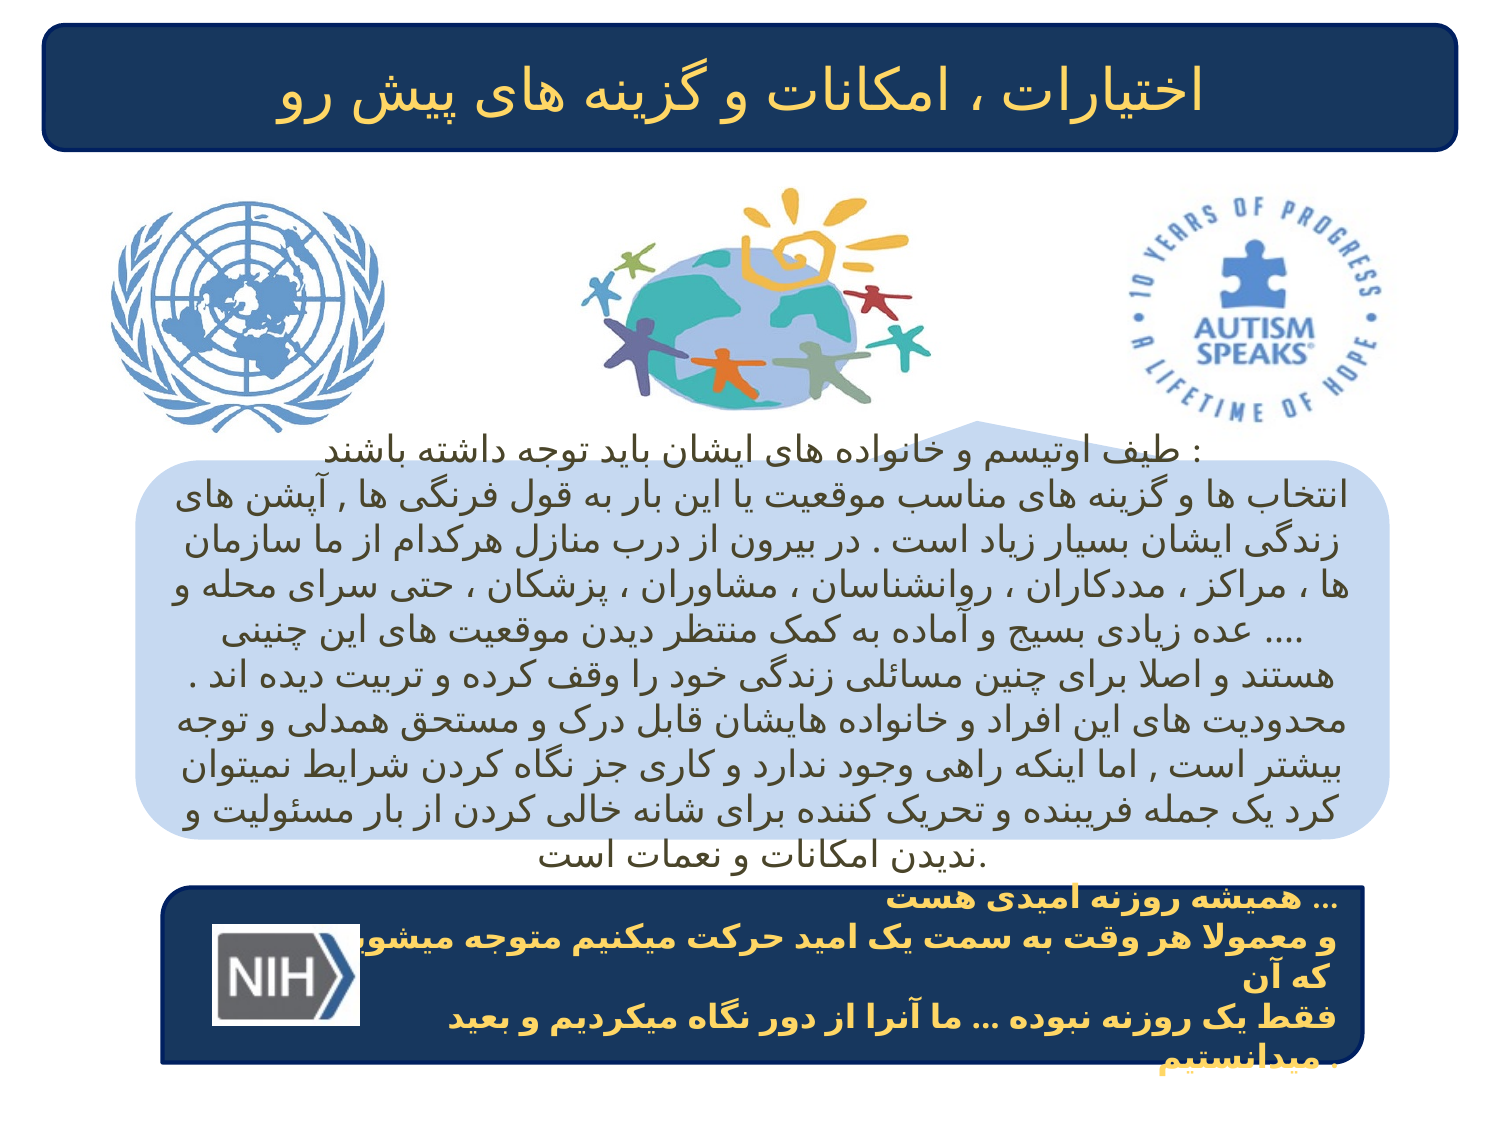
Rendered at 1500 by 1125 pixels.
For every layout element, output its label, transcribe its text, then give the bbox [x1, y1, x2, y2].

text_box اختیارات ، امکانات و گزینه های پیش رو [41, 22, 1459, 153]
picture [574, 186, 944, 418]
picture [99, 162, 401, 463]
picture [1074, 162, 1432, 451]
text_box طیف اوتیسم و خانواده های ایشان باید توجه داشته باشند : انتخاب ها و گزینه های مناسب موقعیت یا این بار به قول فرنگی ها , آپشن های زندگی ایشان بسیار زیاد است . در بیرون از درب منازل هرکدام از ما سازمان ها ، مراکز ، مددکاران ، روانشناسان ، مشاوران ، پزشکان ، حتی سرای محله و .... عده زیادی بسیج و آماده به کمک منتظر دیدن موقعیت های این چنینی هستند و اصلا برای چنین مسائلی زندگی خود را وقف کرده و تربیت دیده اند . محدودیت های این افراد و خانواده هایشان قابل درک و مستحق همدلی و توجه بیشتر است , اما اینکه راهی وجود ندارد و کاری جز نگاه کردن شرایط نمیتوان کرد یک جمله فریبنده و تحریک کننده برای شانه خالی کردن از بار مسئولیت و ندیدن امکانات و نعمات است. [135, 420, 1390, 840]
text_box همیشه روزنه امیدی هست ... و معمولا هر وقت به سمت یک امید حرکت میکنیم متوجه میشویم که آن فقط یک روزنه نبوده ... ما آنرا از دور نگاه میکردیم و بعید میدانستیم . [160, 885, 1365, 1065]
picture [212, 923, 360, 1026]
